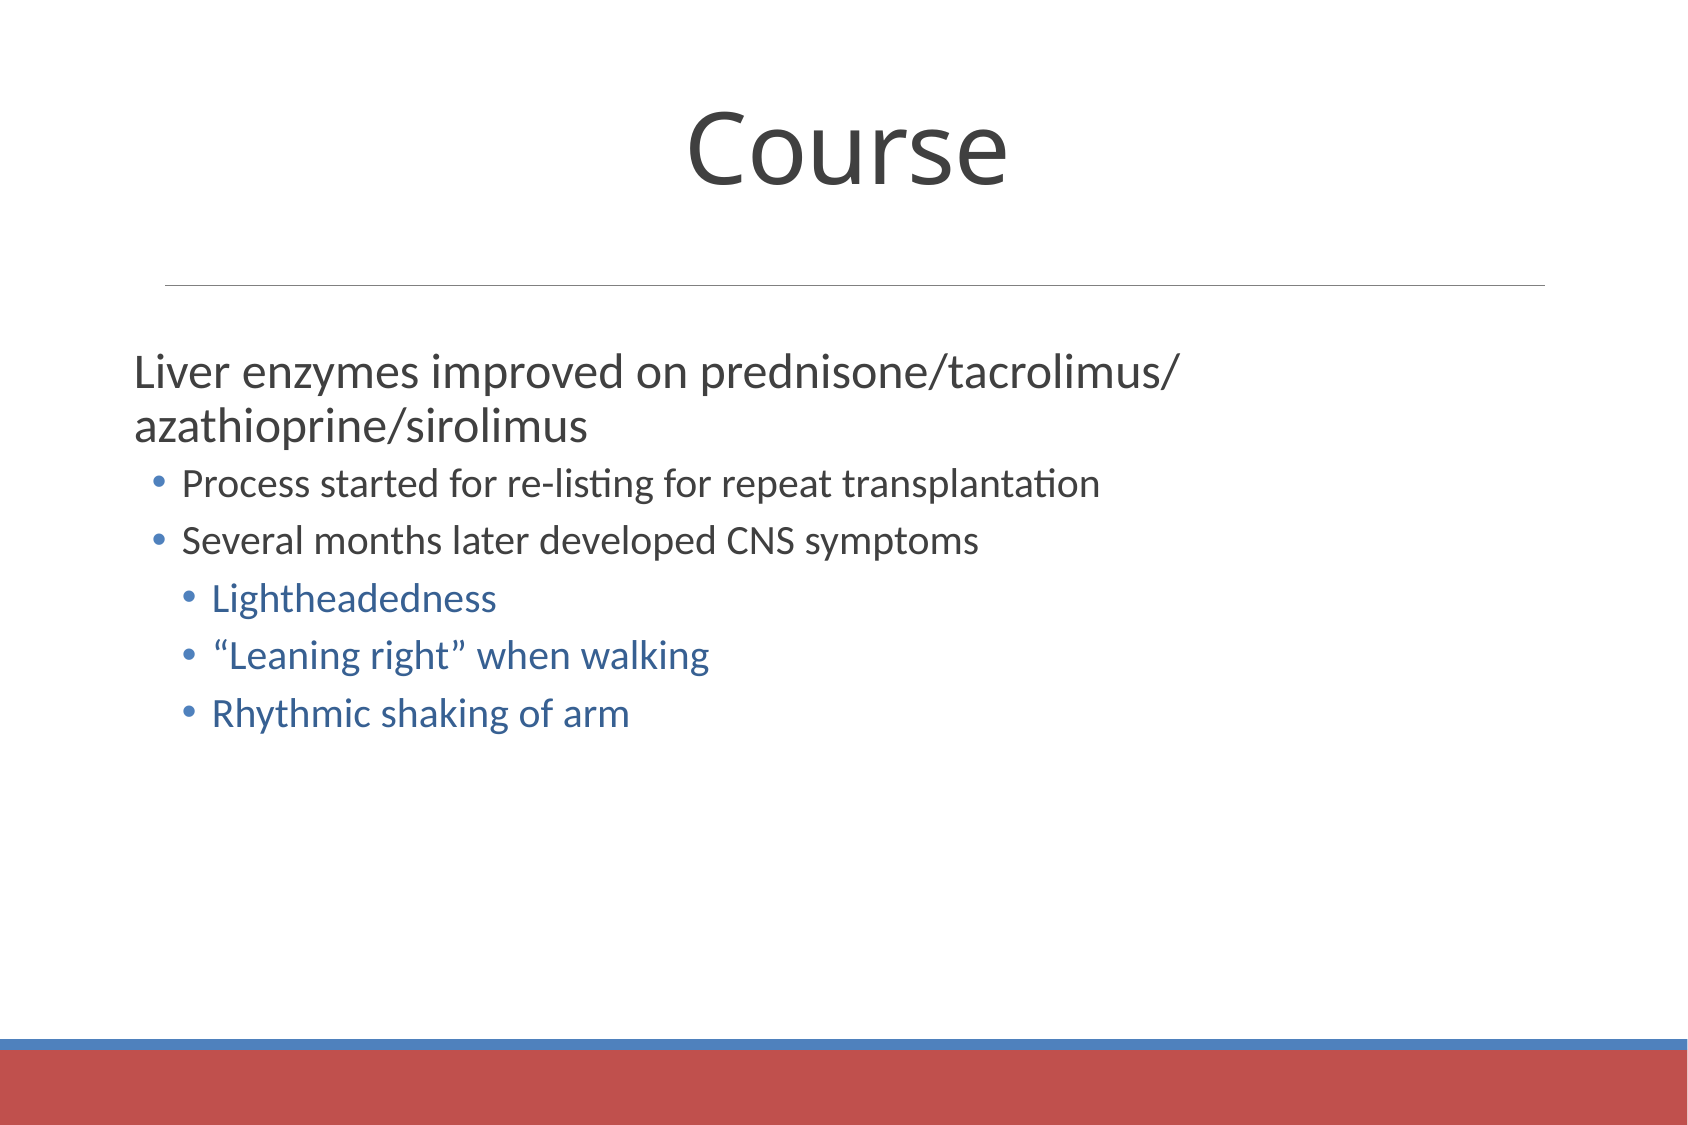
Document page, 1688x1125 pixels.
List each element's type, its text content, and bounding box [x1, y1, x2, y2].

list Liver enzymes improved on prednisone/tacrolimus/ azathioprine/sirolimus Process started for re-listing for repeat transplantation Several months later developed CNS symptoms Lightheadedness “Leaning right” when walking Rhythmic shaking of arm [118, 337, 1582, 1050]
title Course [151, 47, 1544, 213]
